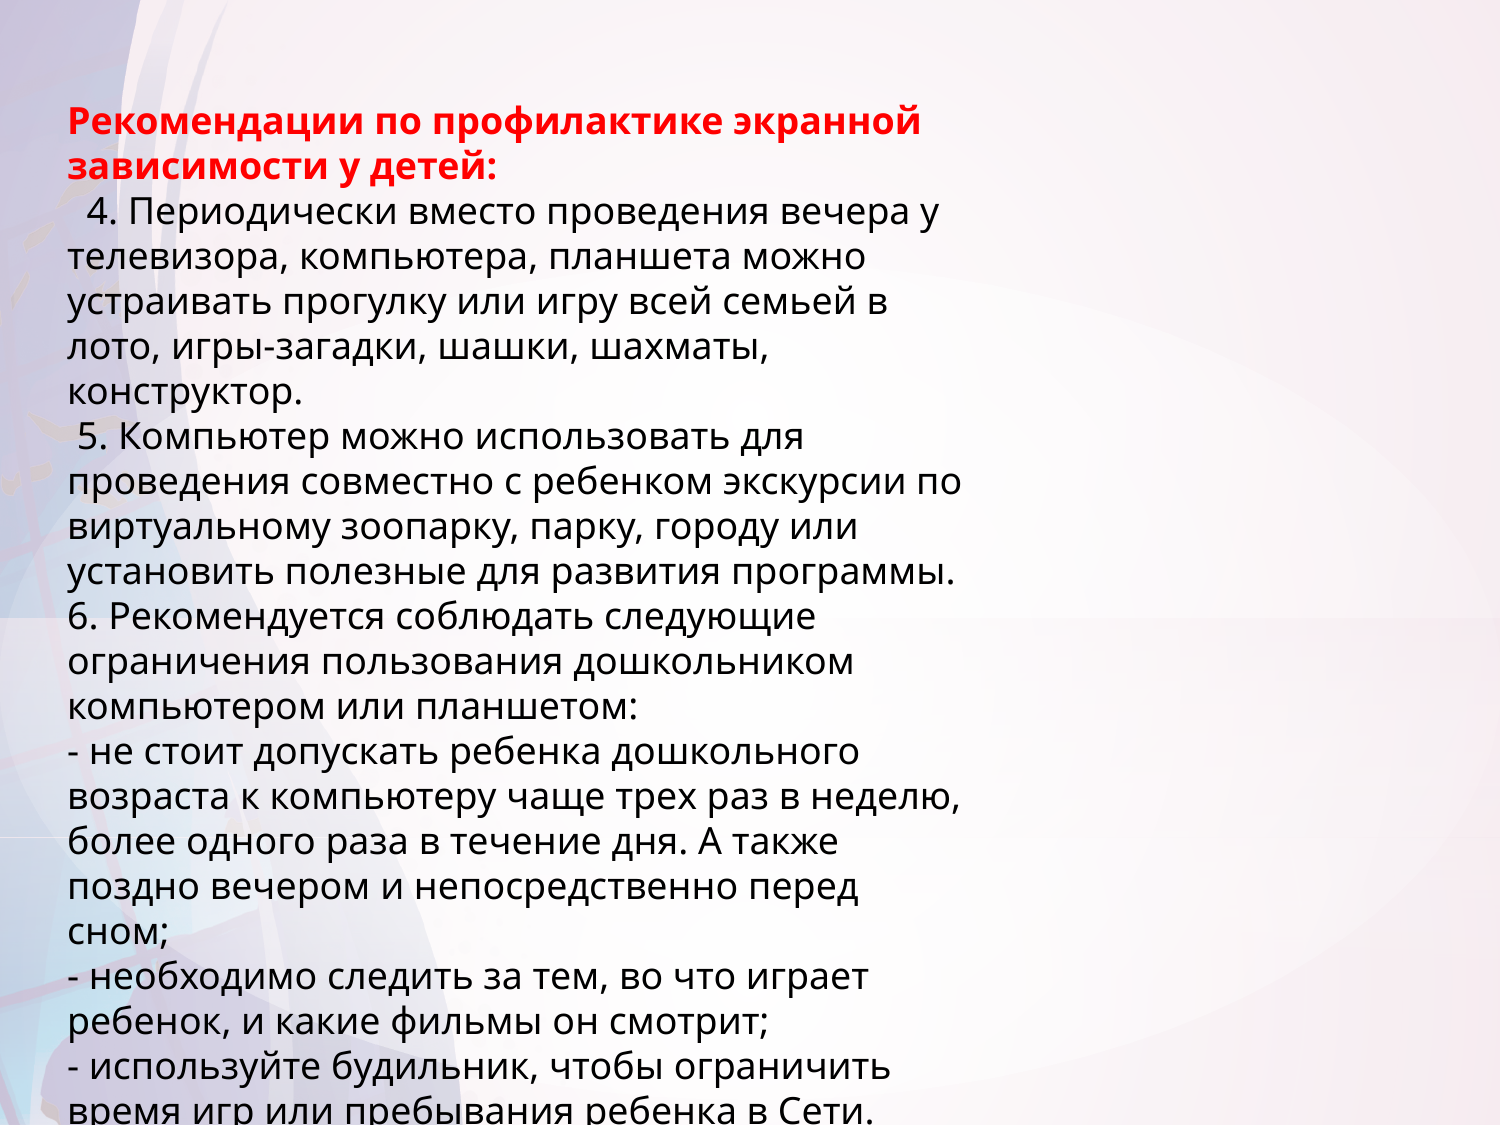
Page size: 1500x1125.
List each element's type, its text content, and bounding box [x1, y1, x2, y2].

text_box Рекомендации по профилактике экранной зависимости у детей: 4. Периодически вместо проведения вечера у телевизора, компьютера, планшета можно устраивать прогулку или игру всей семьей в лото, игры-загадки, шашки, шахматы, конструктор. 5. Компьютер можно использовать для проведения совместно с ребенком экскурсии по виртуальному зоопарку, парку, городу или установить полезные для развития программы. 6. Рекомендуется соблюдать следующие ограничения пользования дошкольником компьютером или планшетом: - не стоит допускать ребенка дошкольного возраста к компьютеру чаще трех раз в неделю, более одного раза в течение дня. А также поздно вечером и непосредственно перед сном; - необходимо следить за тем, во что играет ребенок, и какие фильмы он смотрит; - используйте будильник, чтобы ограничить время игр или пребывания ребенка в Сети. [52, 89, 986, 1125]
